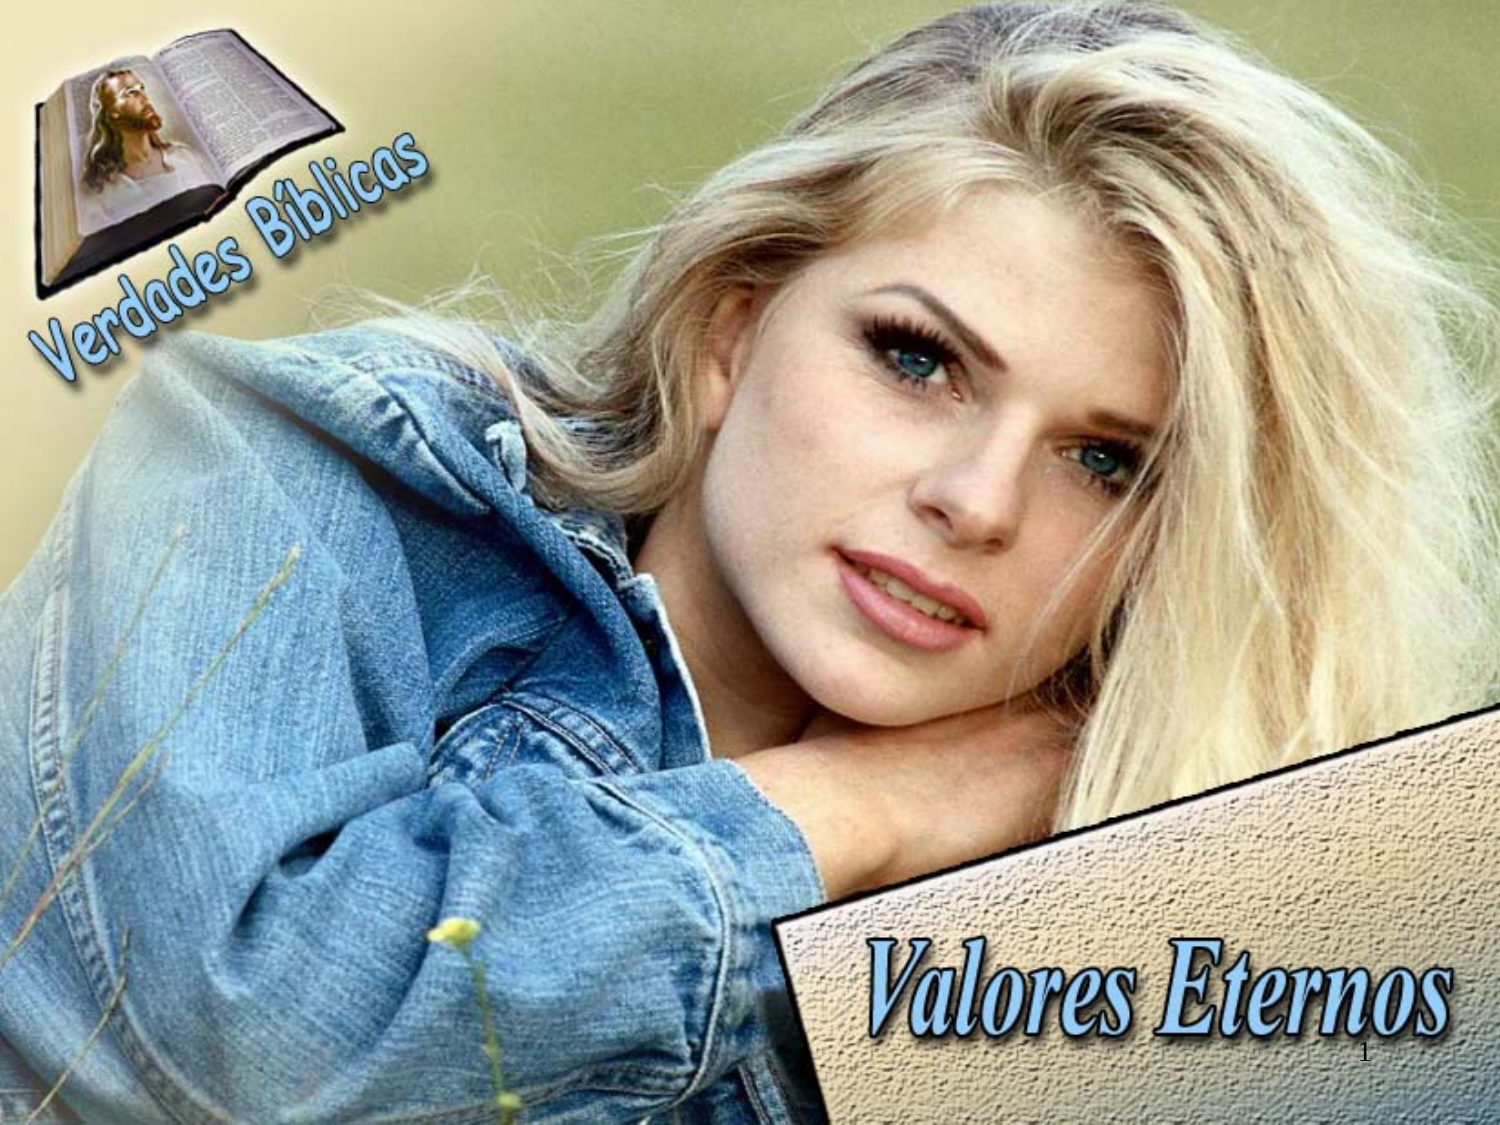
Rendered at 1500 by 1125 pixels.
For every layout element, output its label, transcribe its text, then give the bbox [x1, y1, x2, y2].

slide_number 1 [1074, 1025, 1388, 1100]
picture [0, 0, 1500, 1125]
